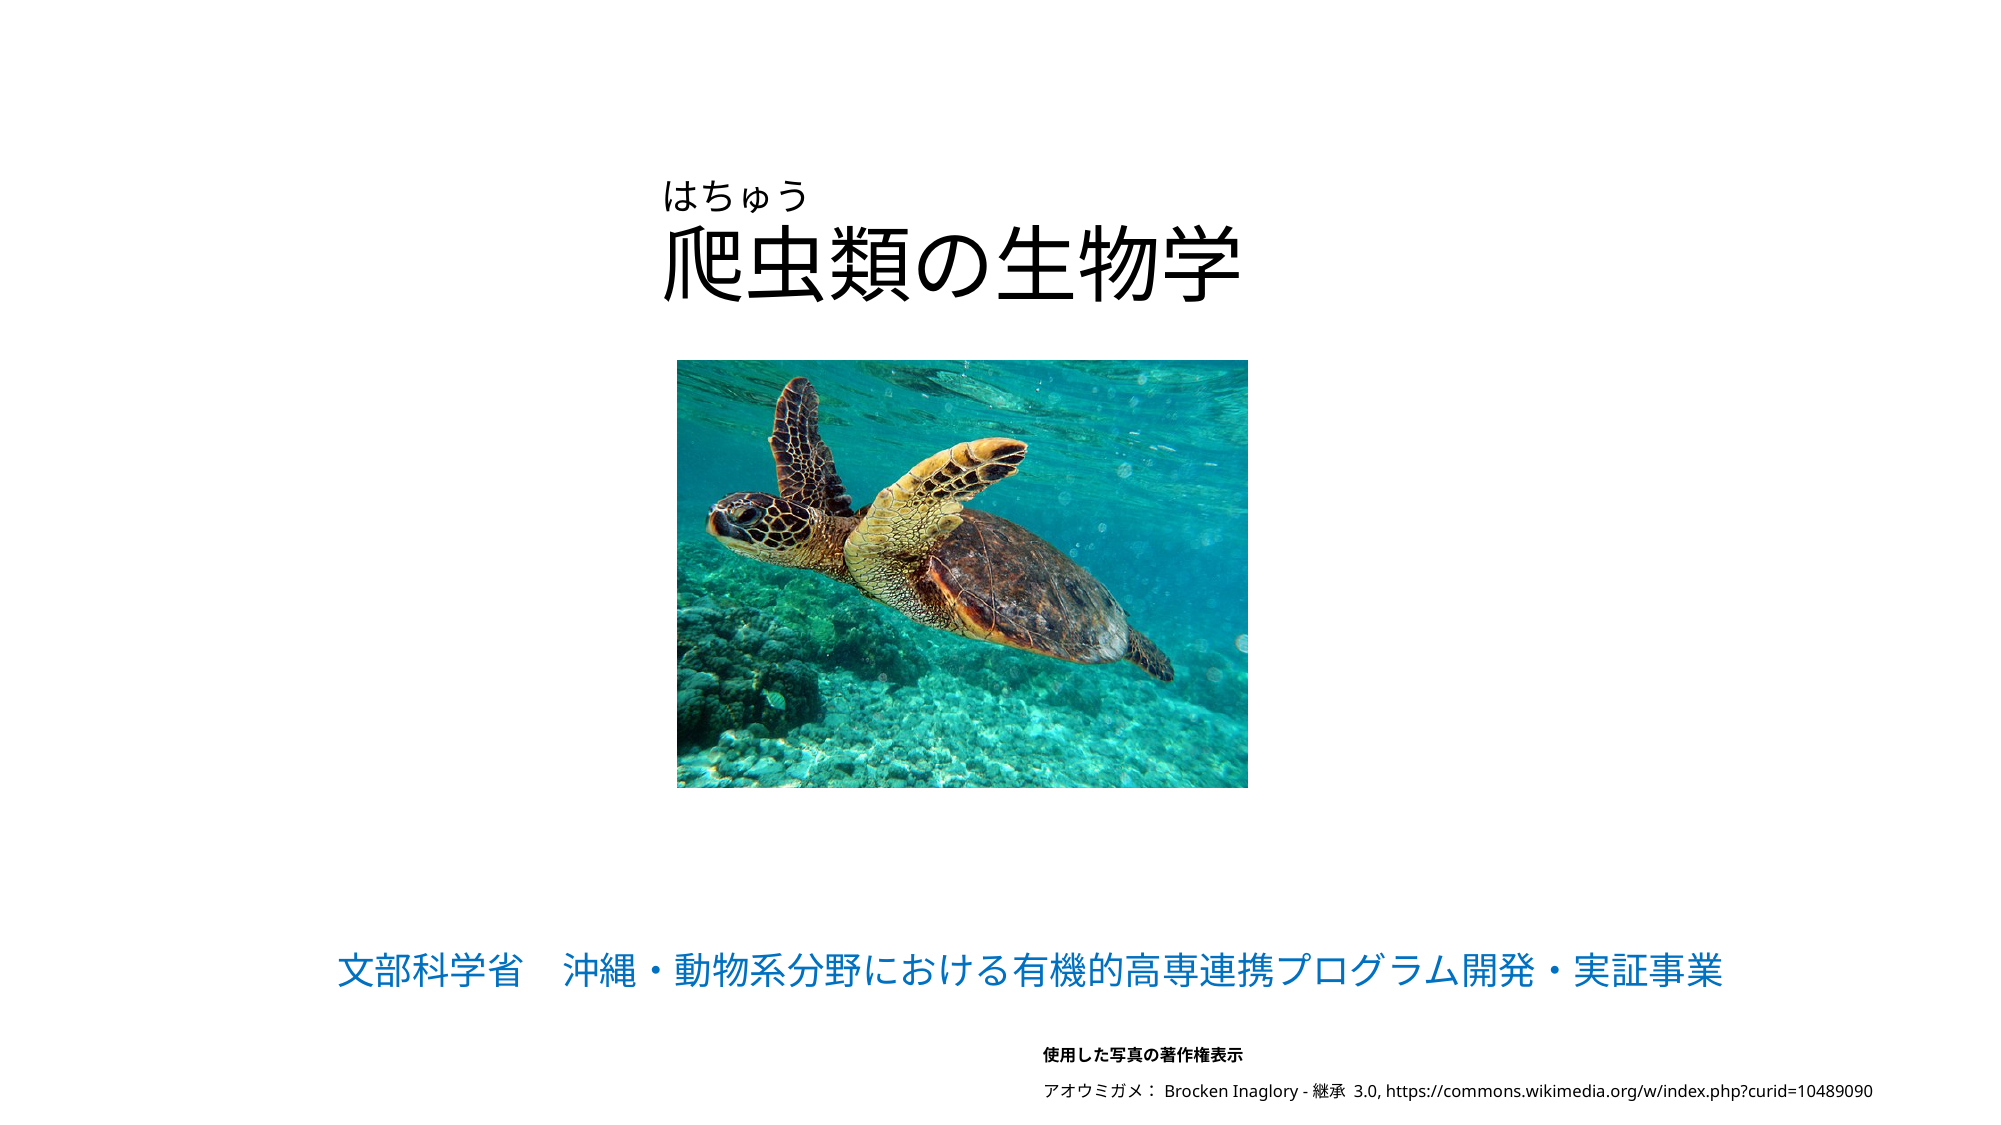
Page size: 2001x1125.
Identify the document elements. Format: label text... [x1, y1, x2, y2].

text_box アオウミガメ：Brocken Inaglory -継承 3.0, https://commons.wikimedia.org/w/index.php?curid=10489090 [1028, 1073, 2000, 1108]
text_box 使用した写真の著作権表示 [1028, 1037, 1259, 1073]
text_box はちゅう [646, 165, 842, 226]
text_box 爬虫類の生物学 [646, 205, 1306, 320]
picture [677, 360, 1248, 788]
text_box 文部科学省 沖縄・動物系分野における有機的高専連携プログラム開発・実証事業 [322, 939, 1739, 1000]
